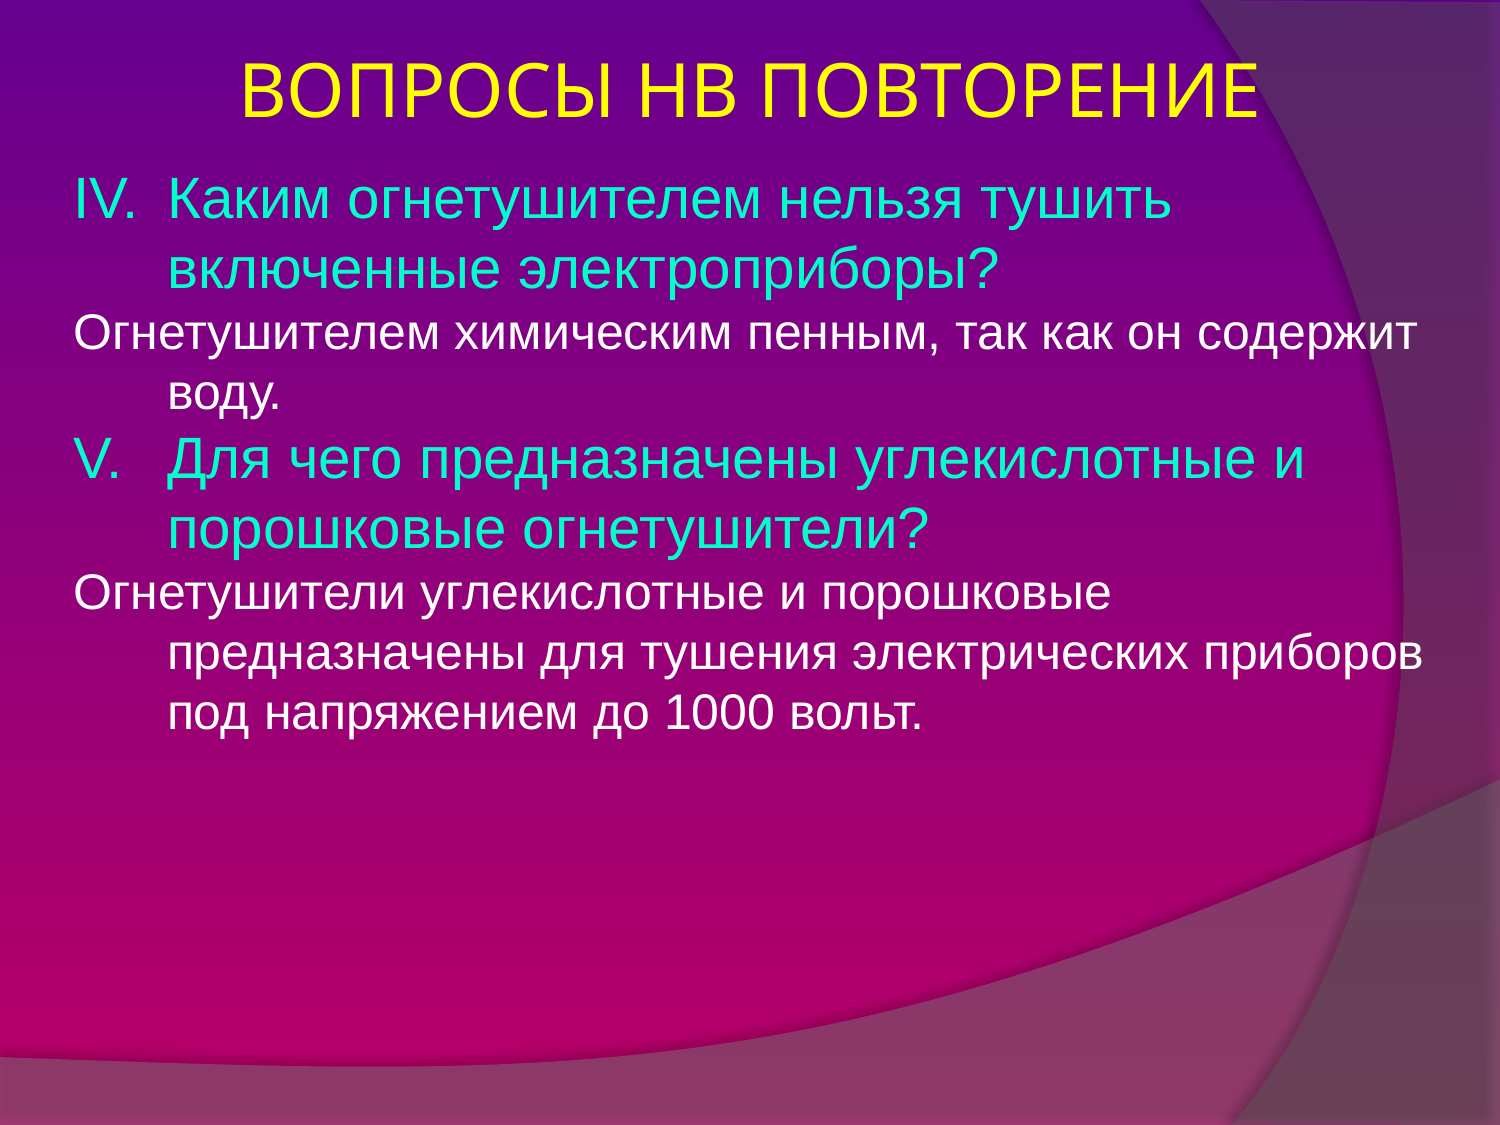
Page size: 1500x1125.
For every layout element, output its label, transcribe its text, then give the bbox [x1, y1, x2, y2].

text_box Каким огнетушителем нельзя тушить включенные электроприборы? Огнетушителем химическим пенным, так как он содержит воду. Для чего предназначены углекислотные и порошковые огнетушители? Огнетушители углекислотные и порошковые предназначены для тушения электрических приборов под напряжением до 1000 вольт. [58, 152, 1465, 877]
text_box ВОПРОСЫ НВ ПОВТОРЕНИЕ [74, 35, 1425, 152]
